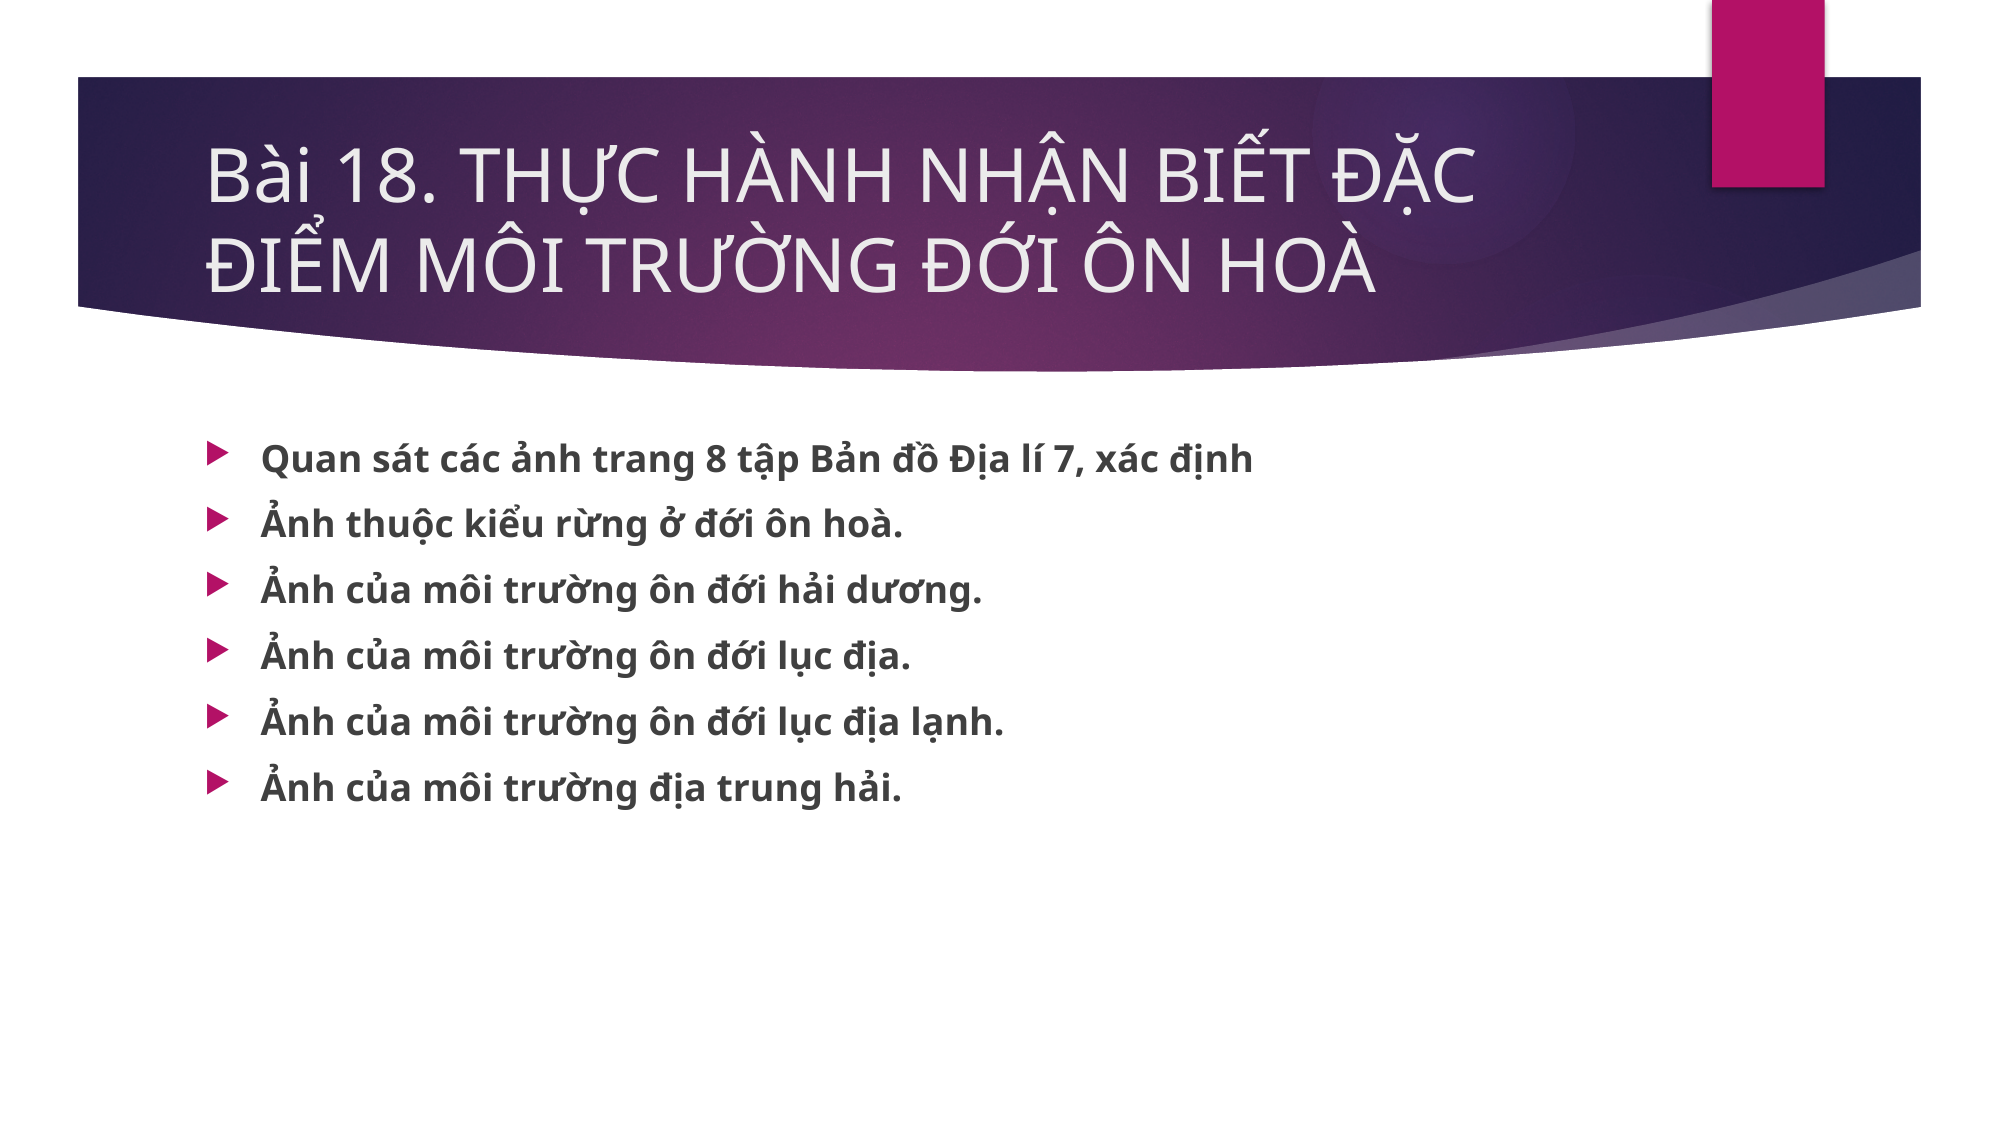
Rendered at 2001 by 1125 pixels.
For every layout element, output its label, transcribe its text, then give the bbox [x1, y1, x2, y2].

title Bài 18. THỰC HÀNH NHẬN BIẾT ĐẶC ĐIỂM MÔI TRƯỜNG ĐỚI ÔN HOÀ [189, 159, 1627, 276]
list Quan sát các ảnh trang 8 tập Bản đồ Địa lí 7, xác định Ảnh thuộc kiểu rừng ở đới ôn hoà. Ảnh của môi trường ôn đới hải dương. Ảnh của môi trường ôn đới lục địa. Ảnh của môi trường ôn đới lục địa lạnh. Ảnh của môi trường địa trung hải. [189, 427, 1638, 988]
